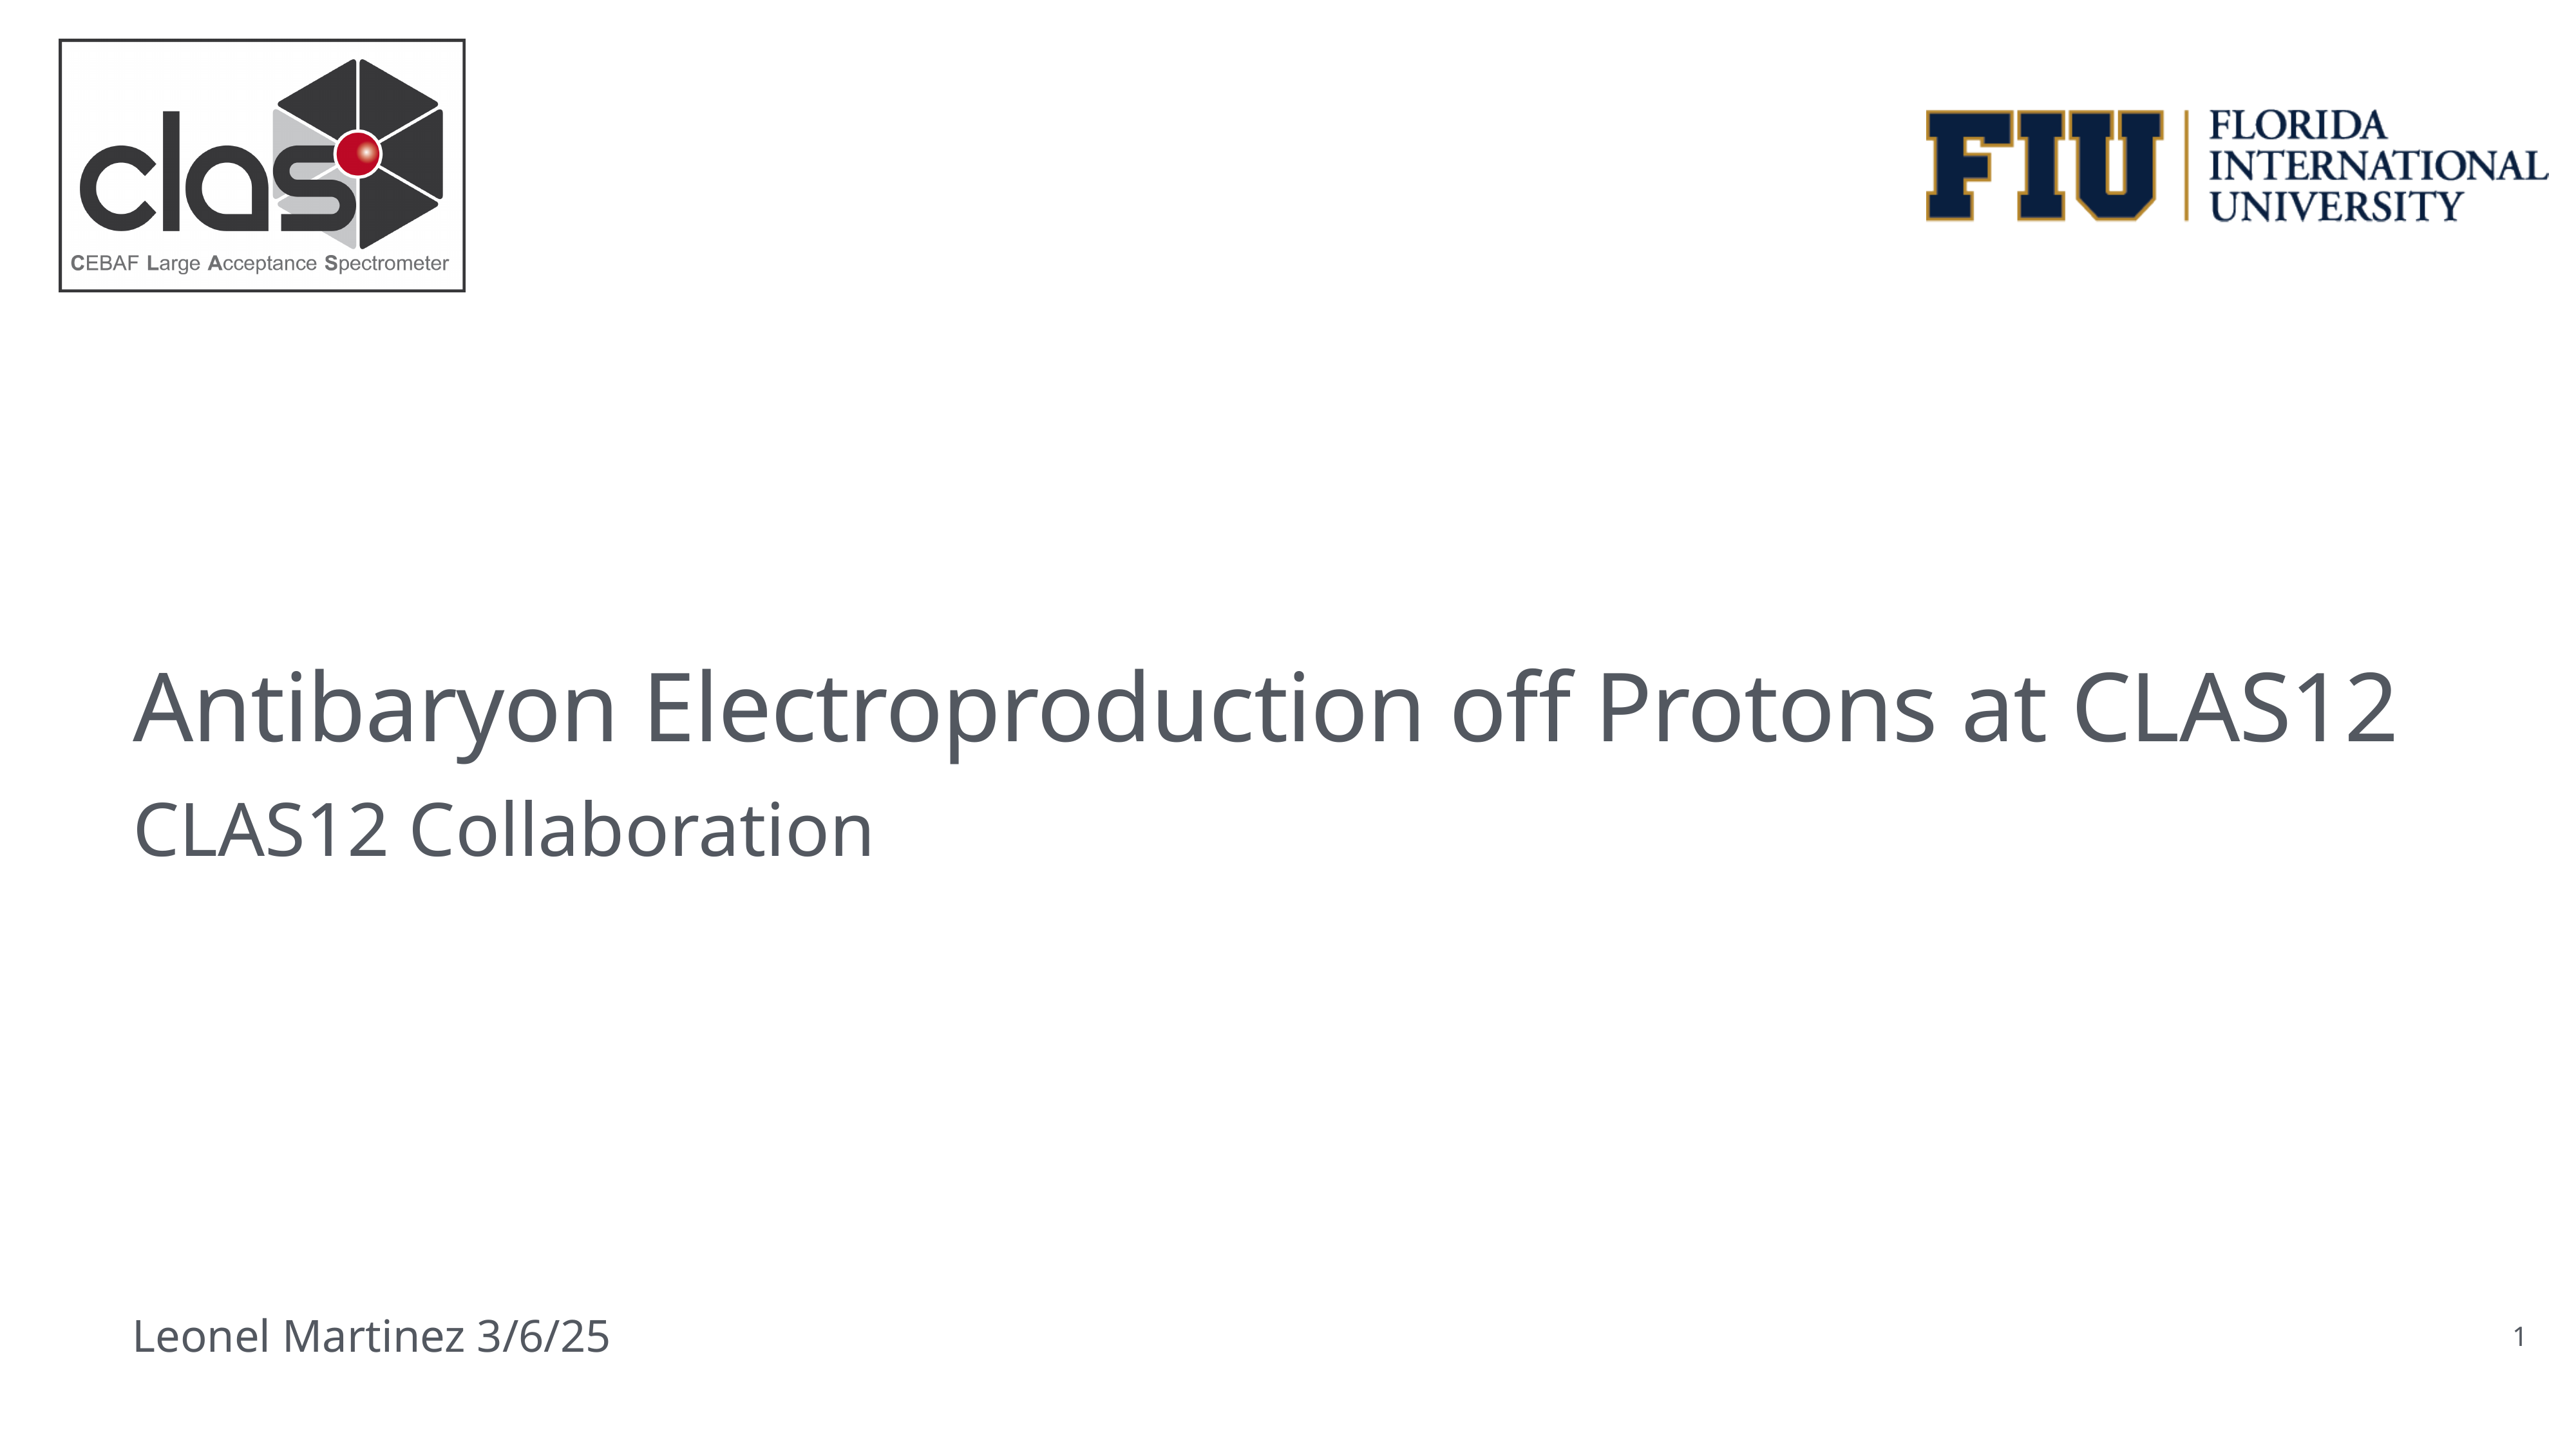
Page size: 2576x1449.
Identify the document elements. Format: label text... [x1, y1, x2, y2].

list Leonel Martinez 3/6/25 [127, 1296, 2449, 1367]
picture [1926, 109, 2549, 222]
slide_number 1 [2506, 1316, 2530, 1362]
picture [59, 39, 466, 292]
subtitle CLAS12 Collaboration [127, 776, 2449, 989]
title Antibaryon Electroproduction off Protons at CLAS12 [127, 276, 2449, 768]
